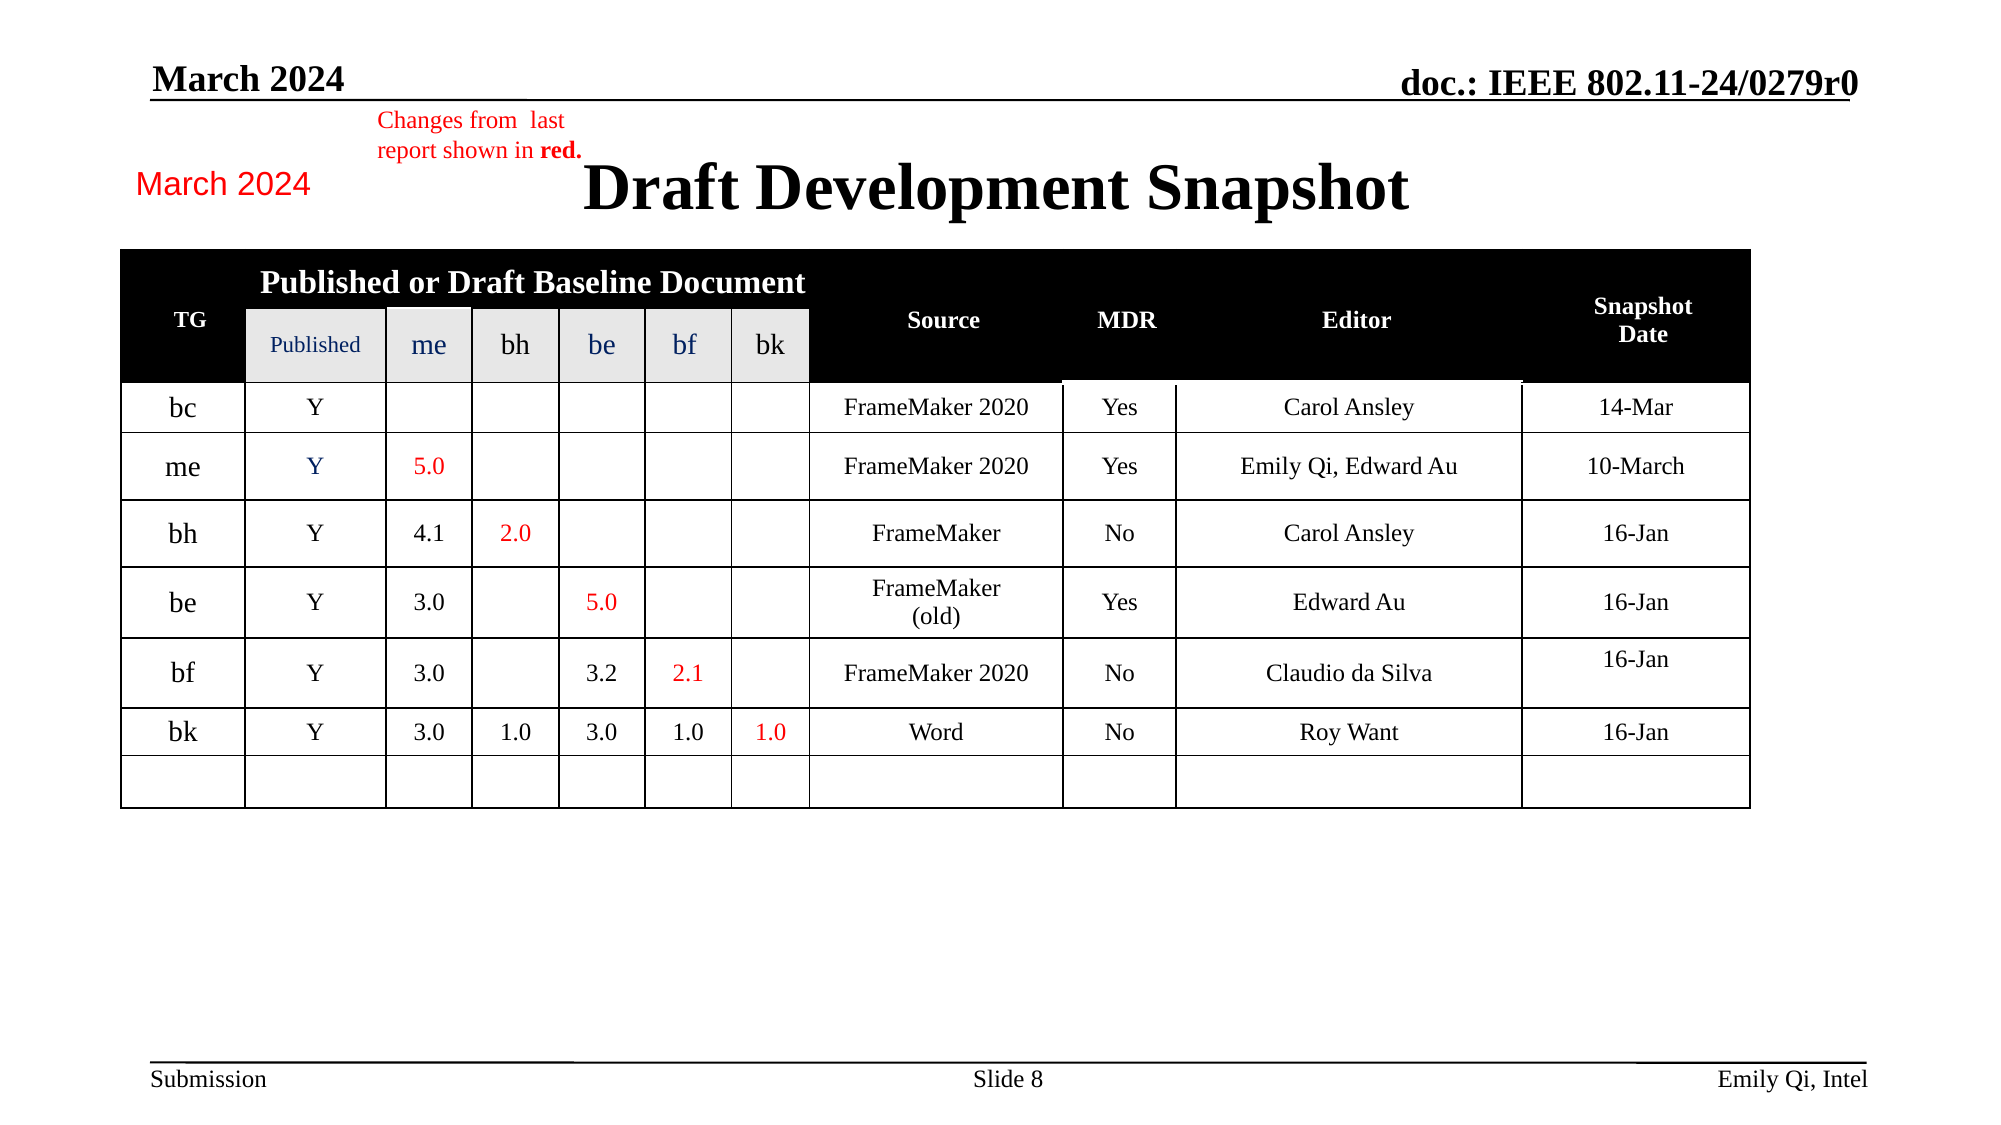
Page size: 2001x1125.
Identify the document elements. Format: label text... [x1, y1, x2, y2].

table_cell FrameMaker (old) [810, 568, 1062, 637]
table_cell be [122, 568, 244, 637]
table_header TG [122, 251, 244, 382]
table_cell [646, 433, 731, 499]
table_cell bf [122, 639, 244, 707]
table_cell [473, 383, 558, 432]
table_cell No [1064, 709, 1175, 755]
table_cell Roy Want [1177, 709, 1521, 755]
table_cell 3.0 [387, 568, 471, 637]
table_cell 2.1 [646, 639, 731, 707]
table_cell [560, 433, 644, 499]
table_cell [1523, 756, 1749, 807]
table_cell [387, 756, 471, 807]
slide_number Slide 8 [950, 1061, 1067, 1123]
table_cell [732, 639, 809, 707]
table_cell bc [122, 383, 244, 432]
table_cell [387, 383, 471, 432]
table_cell bh [122, 501, 244, 566]
table_cell [810, 756, 1062, 807]
table_cell 4.1 [387, 501, 471, 566]
table_cell [560, 383, 644, 432]
table_cell Y [246, 501, 385, 566]
table_cell FrameMaker 2020 [810, 383, 1062, 432]
table_cell [732, 433, 809, 499]
table_header Published or Draft Baseline Document [246, 251, 809, 307]
table_cell 5.0 [387, 433, 471, 499]
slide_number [152, 54, 563, 100]
table_cell me [387, 309, 471, 382]
table_cell 2.0 [473, 501, 558, 566]
table_cell Y [246, 383, 385, 432]
table_cell [646, 501, 731, 566]
table_cell 1.0 [473, 709, 558, 755]
table_cell 16-Jan [1523, 568, 1749, 637]
table_cell Y [246, 639, 385, 707]
table_cell FrameMaker [810, 501, 1062, 566]
table_cell Y [246, 433, 385, 499]
table_cell bf [646, 309, 731, 382]
text_box March 2024 [120, 154, 400, 210]
table_cell [246, 756, 385, 807]
table_cell No [1064, 639, 1175, 707]
table_cell [732, 568, 809, 637]
table_cell bk [122, 709, 244, 755]
table_cell [560, 501, 644, 566]
table_cell 3.0 [387, 639, 471, 707]
table_cell [560, 756, 644, 807]
table_cell Yes [1064, 385, 1175, 432]
table_cell Carol Ansley [1177, 501, 1521, 566]
table_cell No [1064, 501, 1175, 566]
table_cell 3.2 [560, 639, 644, 707]
table_cell [473, 433, 558, 499]
table_cell 16-Jan [1523, 639, 1749, 707]
table_cell [646, 383, 731, 432]
table_cell Claudio da Silva [1177, 639, 1521, 707]
table_cell 16-Jan [1523, 709, 1749, 755]
table_cell me [122, 433, 244, 499]
table_cell Yes [1064, 568, 1175, 637]
table_cell FrameMaker 2020 [810, 433, 1062, 499]
table_cell FrameMaker 2020 [810, 639, 1062, 707]
table_header Editor [1177, 251, 1521, 380]
table_cell Y [246, 709, 385, 755]
table_cell Word [810, 709, 1062, 755]
table_cell [473, 639, 558, 707]
table_cell 1.0 [646, 709, 731, 755]
table_cell [732, 501, 809, 566]
table_header Snapshot Date [1523, 251, 1749, 382]
table_cell 3.0 [560, 709, 644, 755]
table_cell 1.0 [732, 709, 809, 755]
table_cell [473, 756, 558, 807]
table_cell [1064, 756, 1175, 807]
footer Emily Qi, Intel [1171, 1061, 1869, 1093]
text_box Changes from last report shown in red. [362, 96, 638, 172]
title Draft Development Snapshot [147, 94, 1848, 271]
table_header MDR [1064, 251, 1175, 380]
table_cell bh [473, 309, 558, 382]
table_cell Emily Qi, Edward Au [1177, 433, 1521, 499]
table_cell Edward Au [1177, 568, 1521, 637]
table_cell bk [732, 309, 809, 382]
table_cell [473, 568, 558, 637]
table_cell Carol Ansley [1177, 385, 1521, 432]
table_cell Yes [1064, 433, 1175, 499]
table_cell 5.0 [560, 568, 644, 637]
table_cell [732, 756, 809, 807]
table_cell [646, 756, 731, 807]
table_header Source [810, 251, 1062, 382]
table_cell [732, 383, 809, 432]
table_cell be [560, 309, 644, 382]
table_cell 16-Jan [1523, 501, 1749, 566]
table_cell Published [246, 309, 385, 382]
table_cell [646, 568, 731, 637]
table_cell 14-Mar [1523, 383, 1749, 432]
table_cell Y [246, 568, 385, 637]
table_cell 3.0 [387, 709, 471, 755]
table_cell [1177, 756, 1521, 807]
table_cell [122, 756, 244, 807]
table_cell 10-March [1523, 433, 1749, 499]
